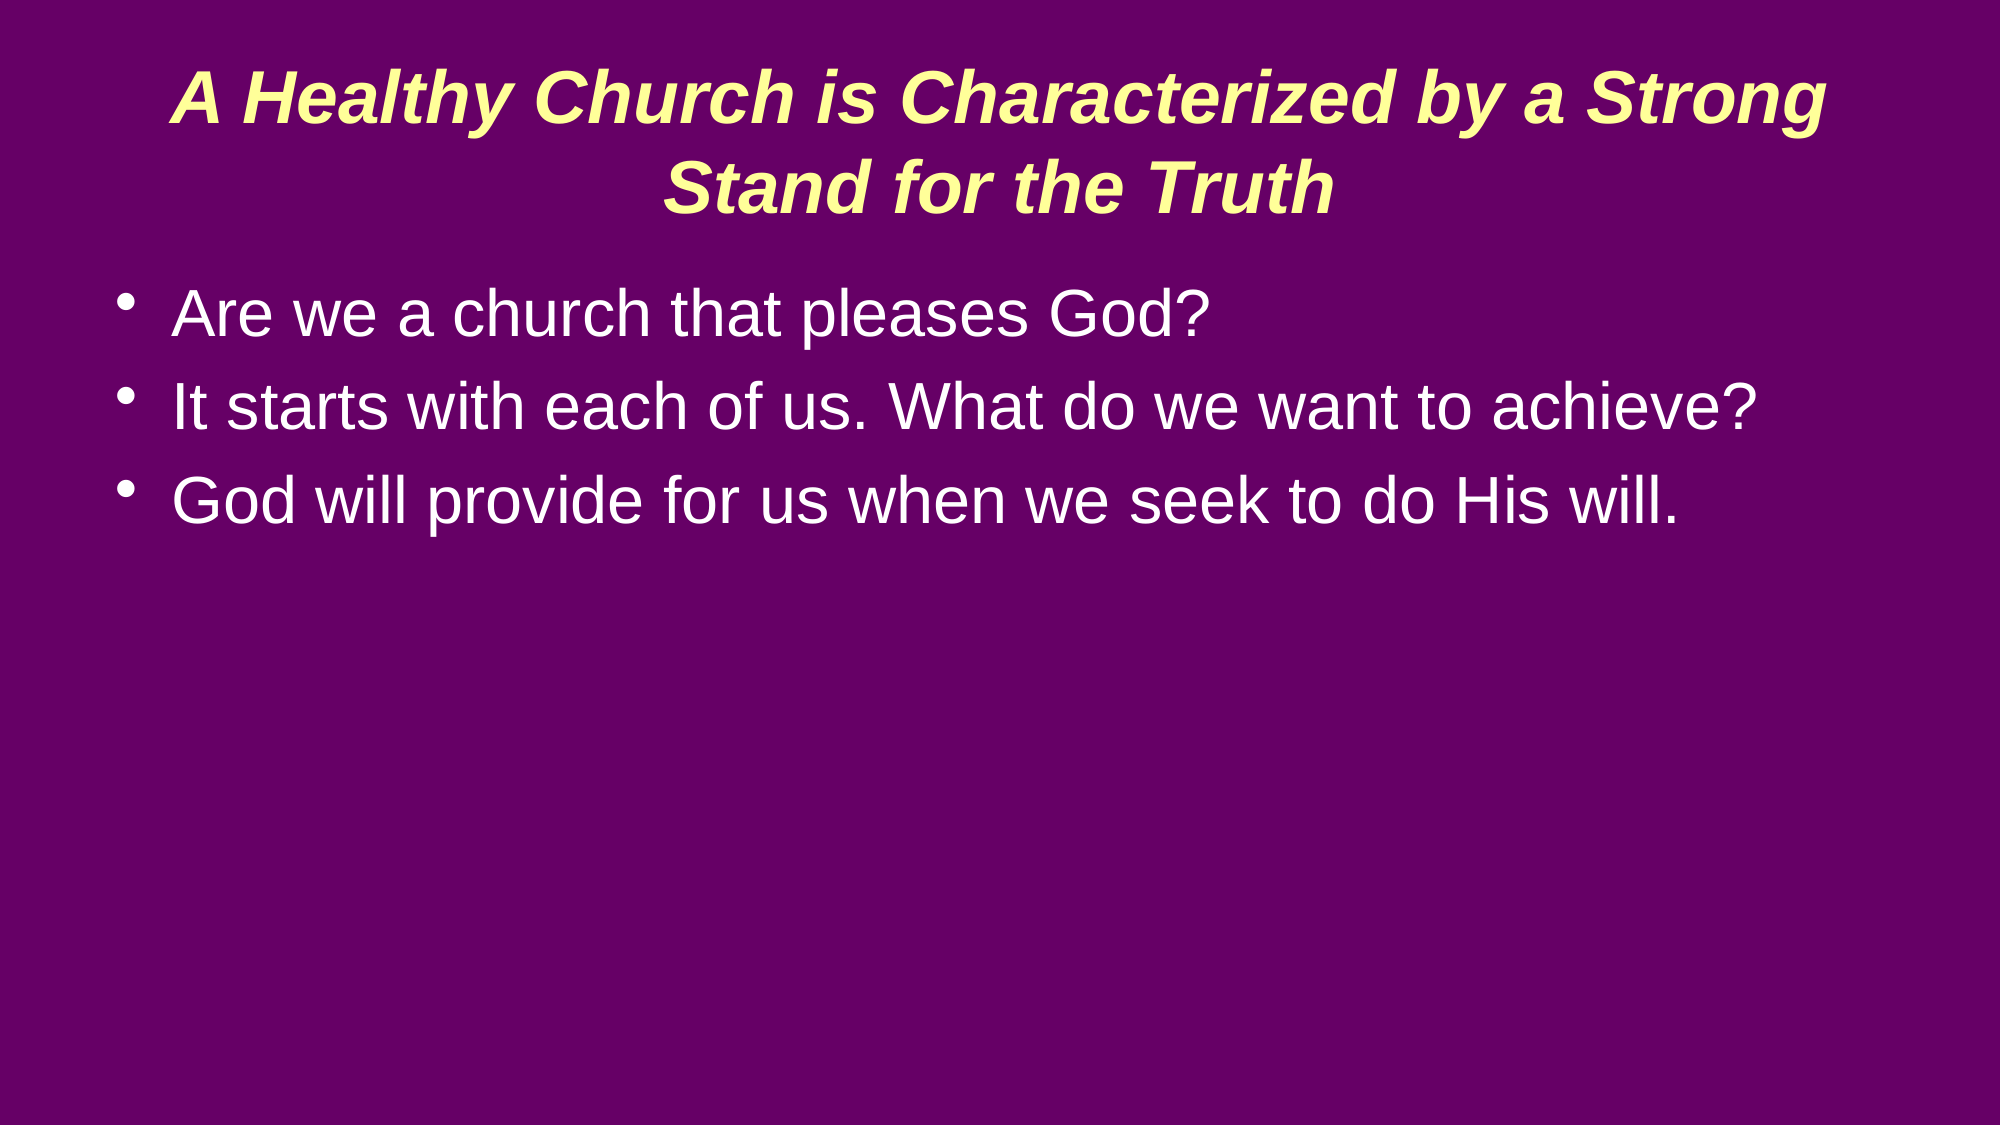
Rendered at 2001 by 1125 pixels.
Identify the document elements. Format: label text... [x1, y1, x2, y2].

title A Healthy Church is Characterized by a Strong Stand for the Truth [99, 45, 1900, 233]
list Are we a church that pleases God? It starts with each of us. What do we want to achieve? God will provide for us when we seek to do His will. [99, 262, 1900, 1005]
